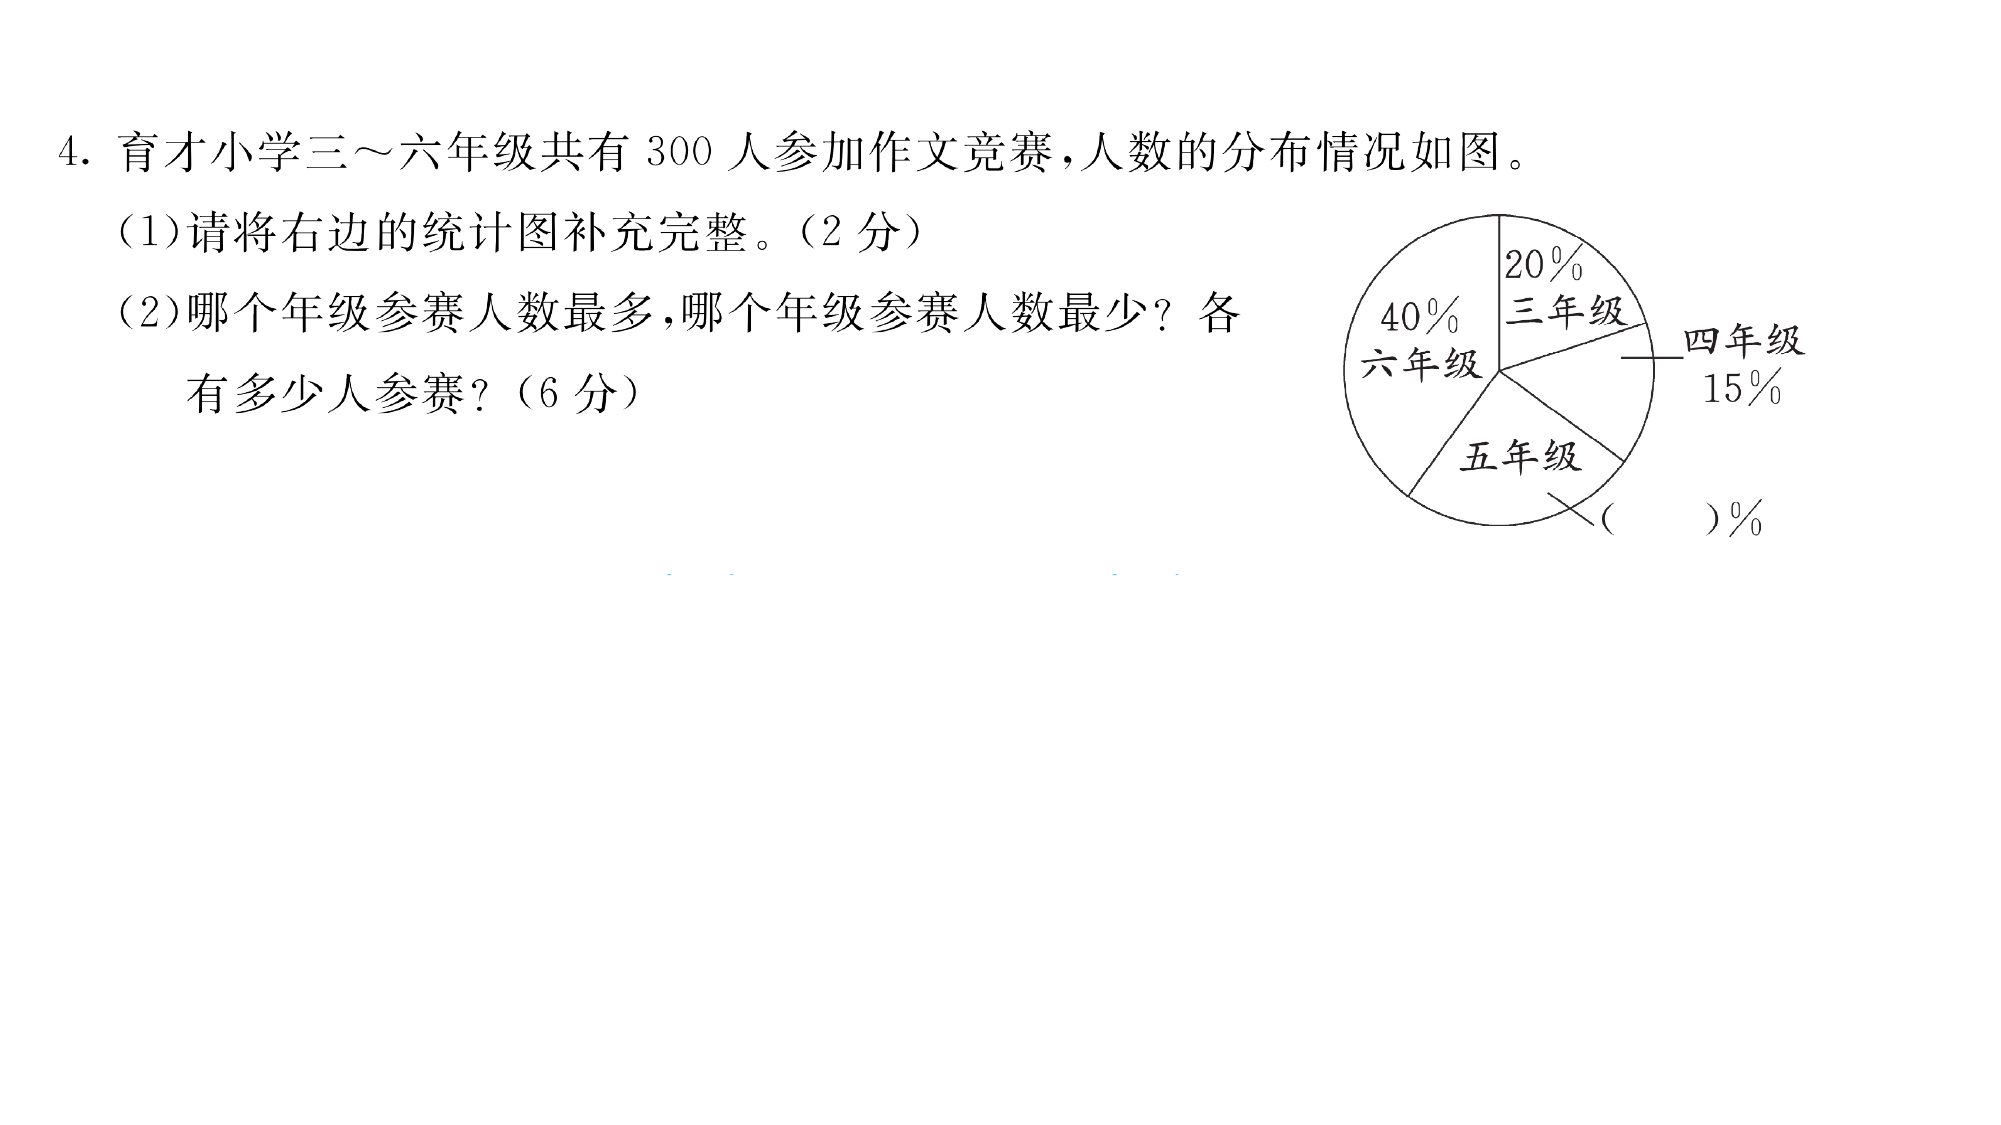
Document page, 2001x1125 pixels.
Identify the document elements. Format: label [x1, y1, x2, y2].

picture [55, 113, 1945, 672]
